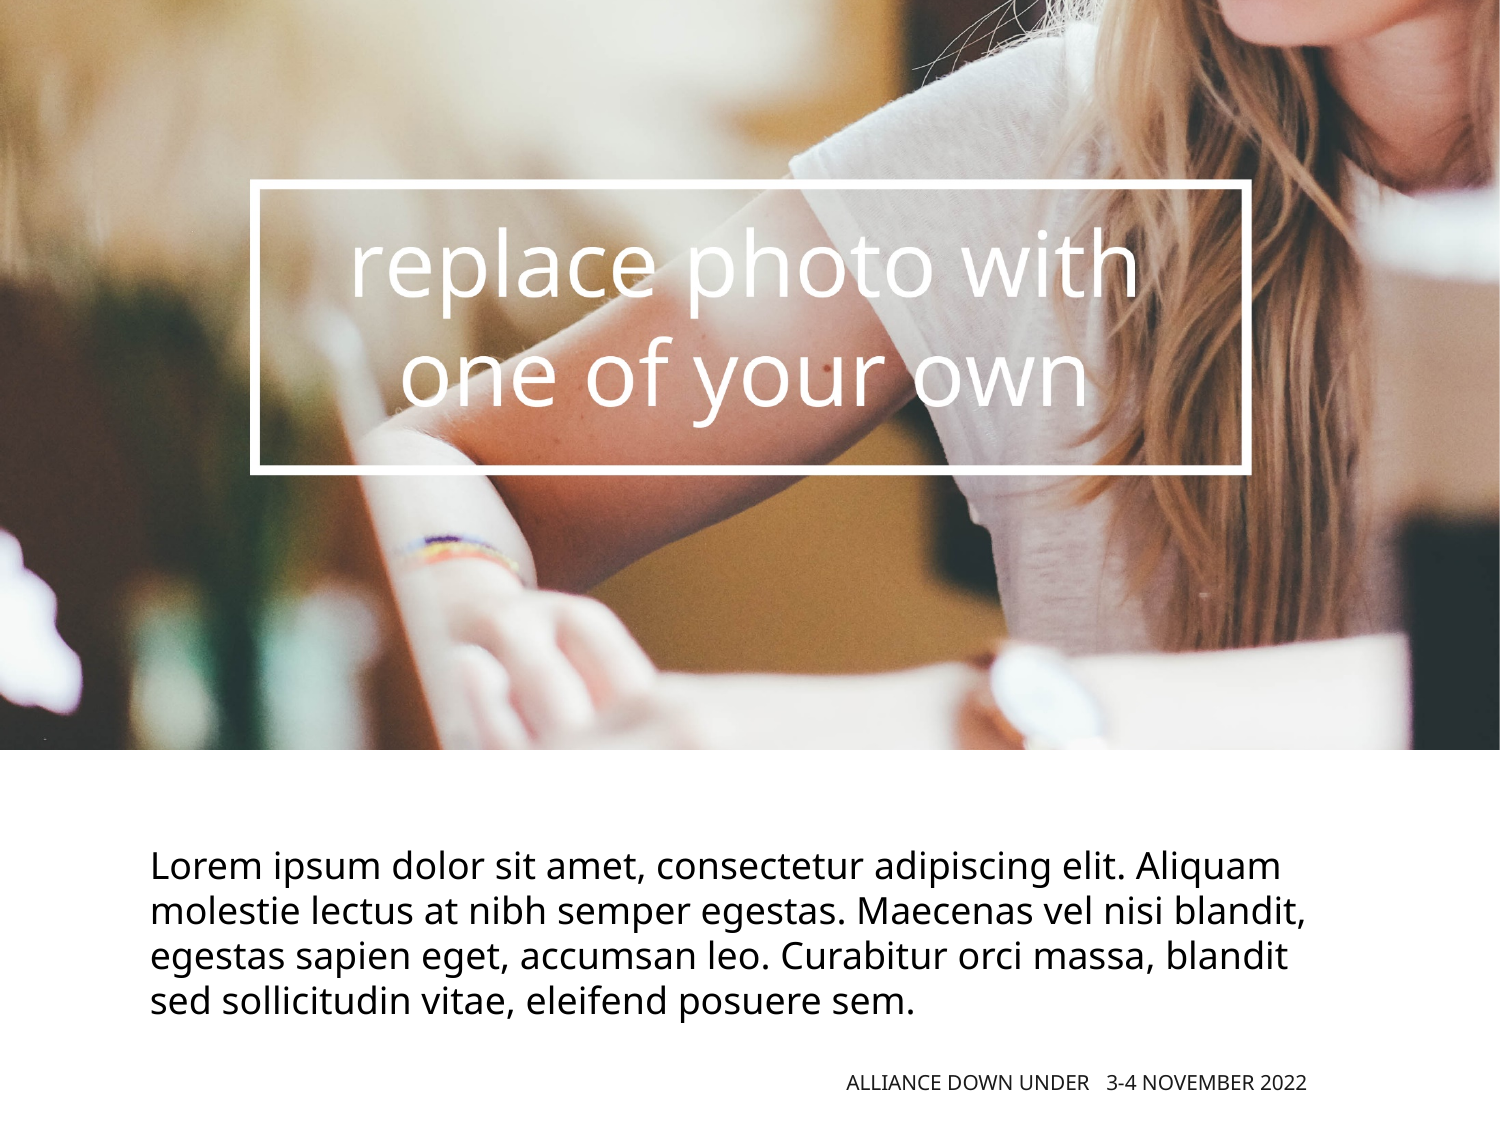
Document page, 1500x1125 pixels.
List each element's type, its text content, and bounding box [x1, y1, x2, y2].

footer Alliance Down Under 3-4 November 2022 [595, 1061, 1322, 1107]
picture [0, 0, 1500, 751]
text_box Lorem ipsum dolor sit amet, consectetur adipiscing elit. Aliquam molestie lectus at nibh semper egestas. Maecenas vel nisi blandit, egestas sapien eget, accumsan leo. Curabitur orci massa, blandit sed sollicitudin vitae, eleifend posuere sem. [135, 834, 1376, 1075]
